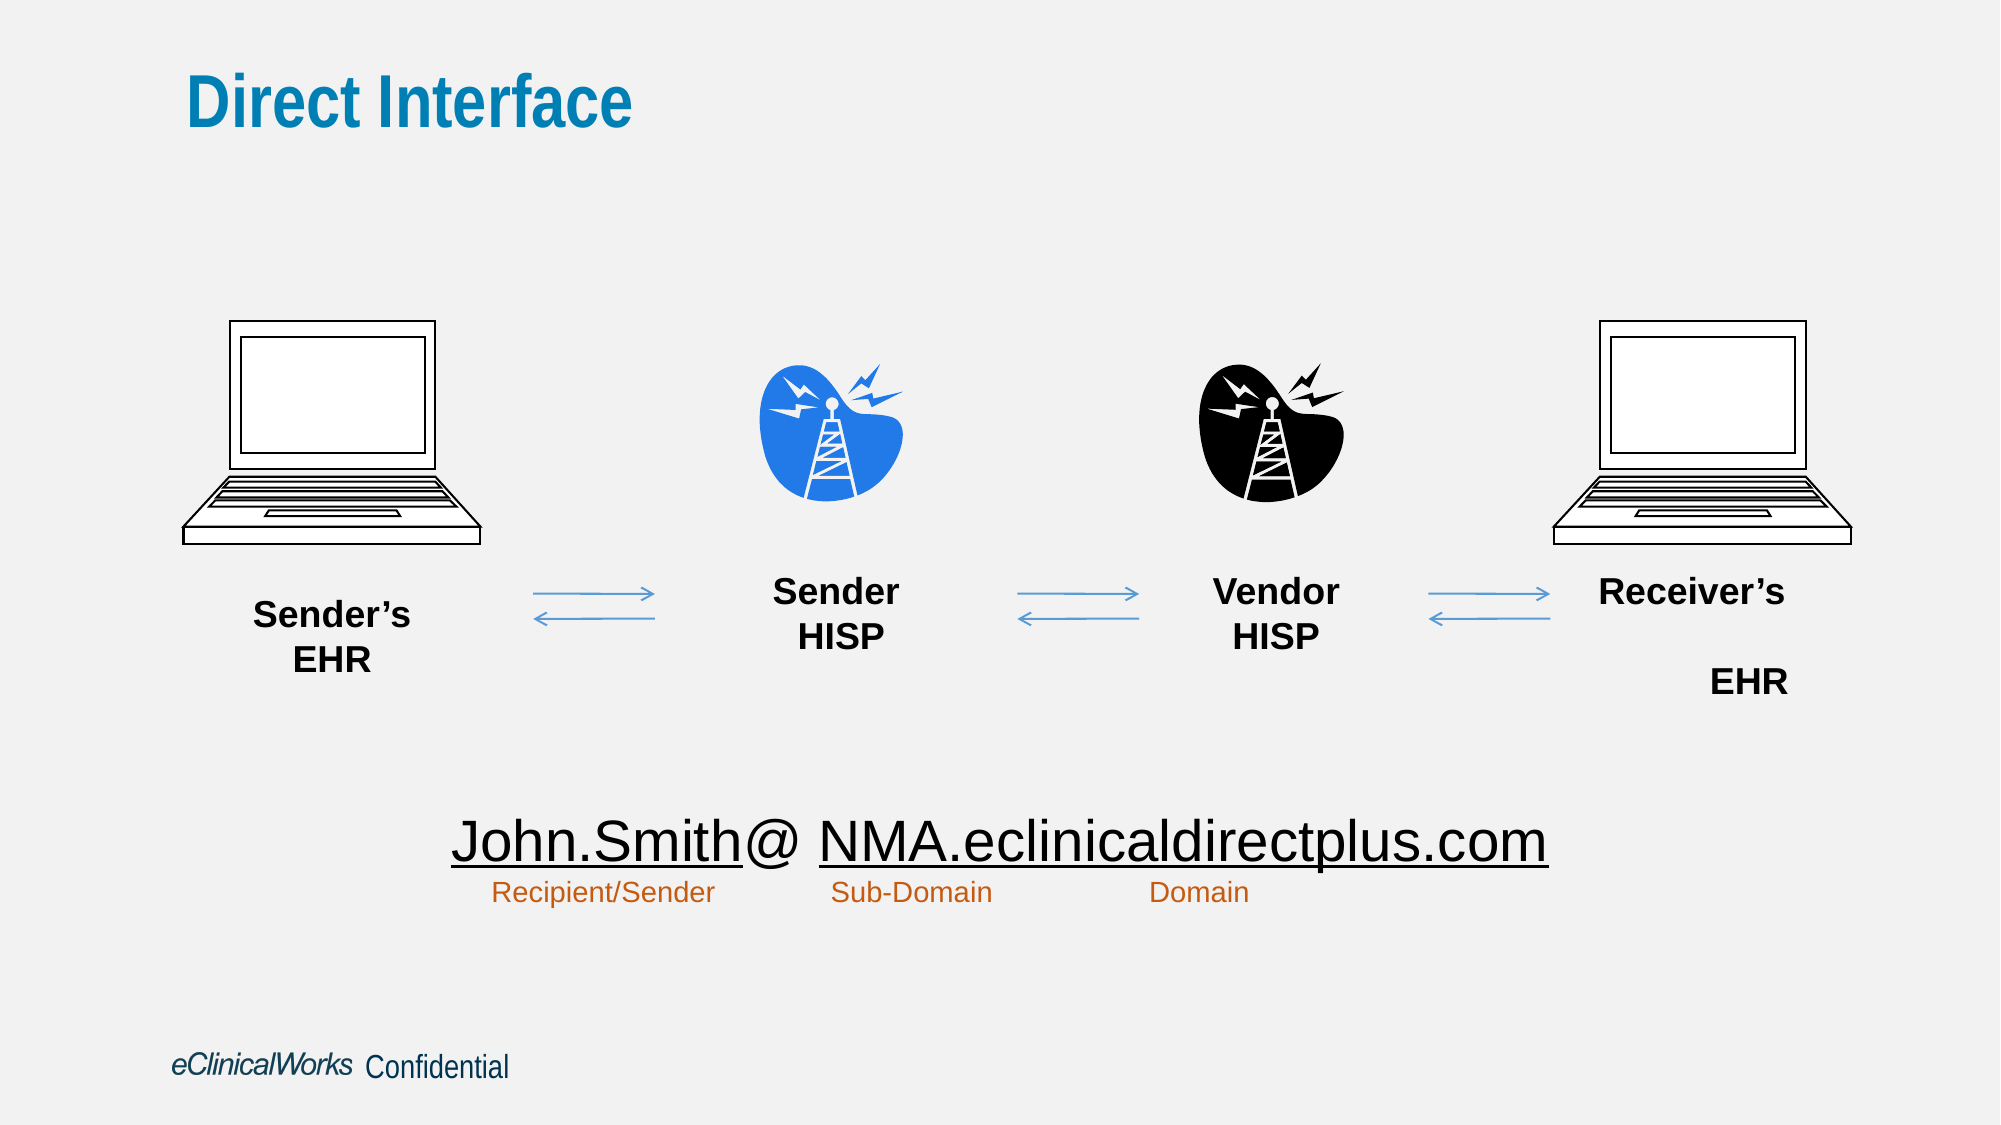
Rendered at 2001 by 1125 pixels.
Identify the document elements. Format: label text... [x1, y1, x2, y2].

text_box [673, 363, 999, 666]
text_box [1428, 593, 1551, 619]
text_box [1157, 363, 1396, 666]
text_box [1553, 320, 1851, 666]
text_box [533, 593, 655, 619]
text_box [149, 320, 515, 689]
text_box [1017, 593, 1140, 619]
text_box John.Smith@ NMA.eclinicaldirectplus.com Recipient/Sender Sub-Domain Domain [294, 796, 1705, 951]
list Direct Interface [172, 54, 1827, 137]
